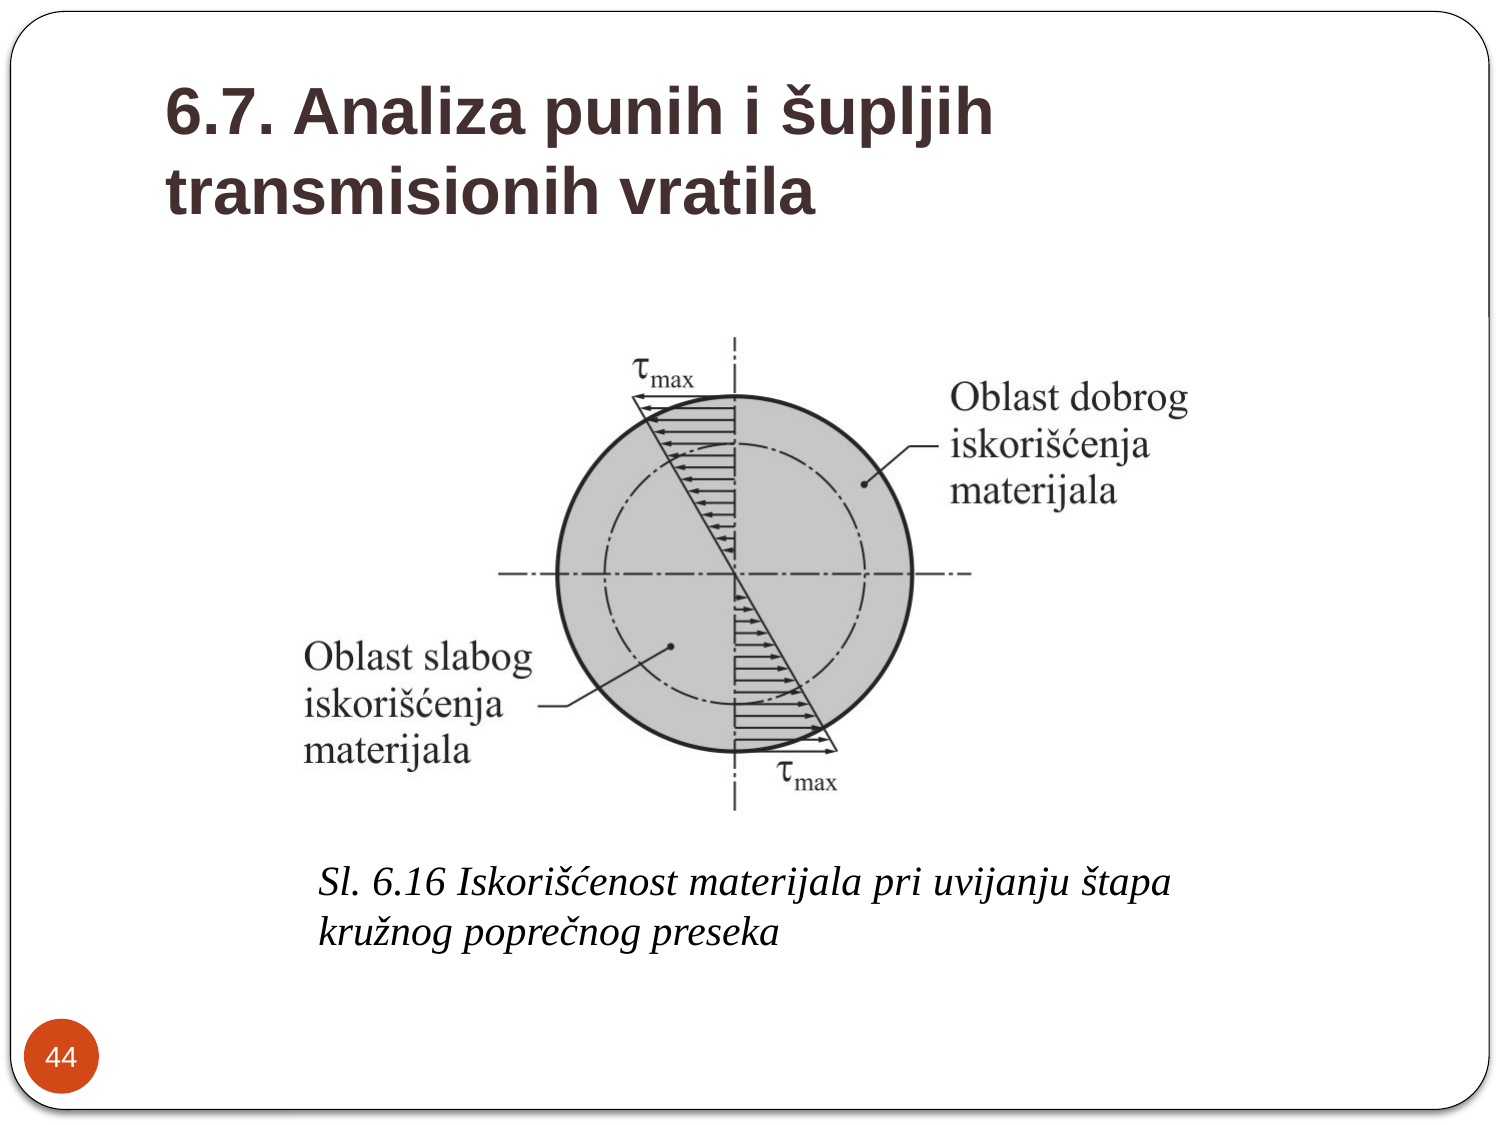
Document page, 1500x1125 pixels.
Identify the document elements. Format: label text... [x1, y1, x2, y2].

text_box Sl. 6.16 Iskorišćenost materijala pri uvijanju štapa kružnog poprečnog preseka [303, 846, 1188, 962]
slide_number 44 [23, 1018, 99, 1094]
text_box 6.7. Analiza punih i šupljih transmisionih vratila [149, 45, 1425, 250]
picture [303, 337, 1188, 811]
